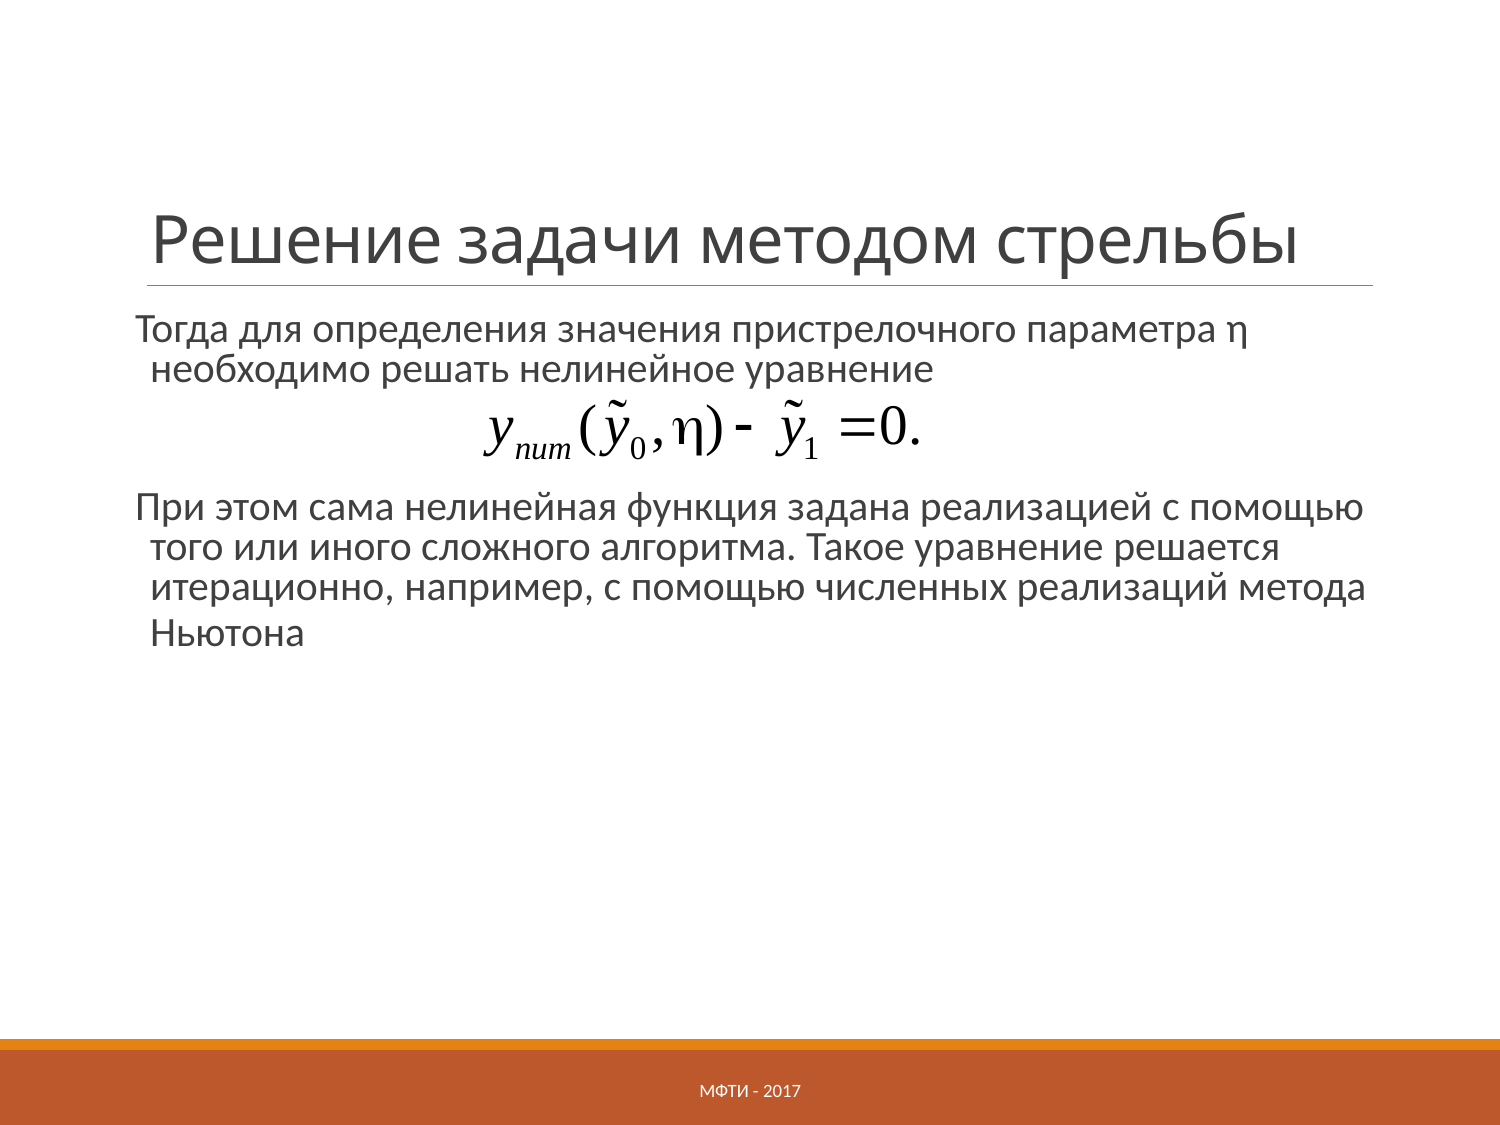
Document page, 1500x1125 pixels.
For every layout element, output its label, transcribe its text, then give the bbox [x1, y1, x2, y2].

list Тогда для определения значения пристрелочного параметра η необходимо решать нелинейное уравнение При этом сама нелинейная функция задана реализацией с помощью того или иного сложного алгоритма. Такое уравнение решается итерационно, например, с помощью численных реализаций метода Ньютона [135, 544, 1373, 963]
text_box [474, 386, 929, 474]
footer МФТИ - 2017 [453, 1059, 1047, 1120]
list Тогда для определения значения пристрелочного параметра η необходимо решать нелинейное уравнение При этом сама нелинейная функция задана реализацией с помощью того или иного сложного алгоритма. Такое уравнение решается итерационно, например, с помощью численных реализаций метода Ньютона [135, 302, 1373, 543]
title Решение задачи методом стрельбы [135, 47, 1373, 285]
